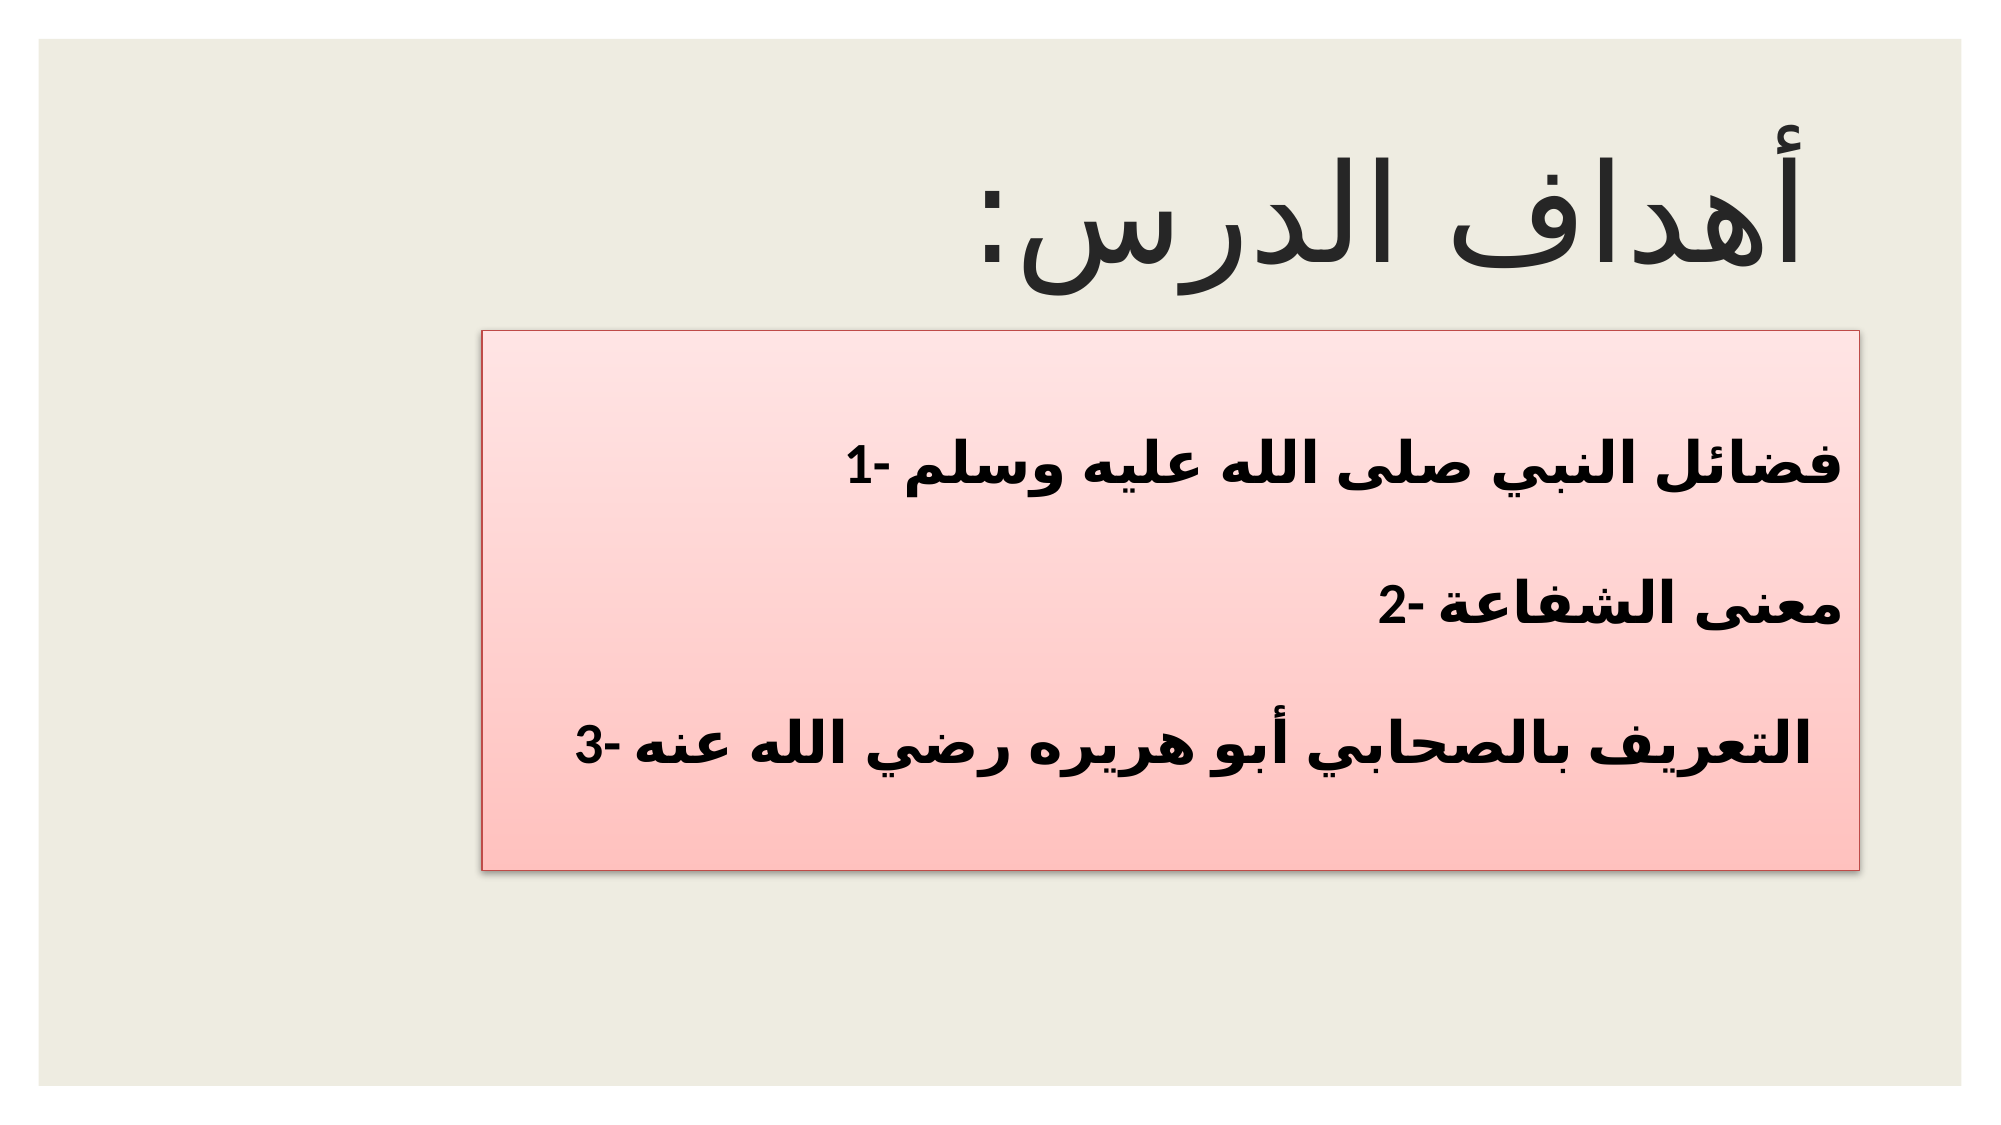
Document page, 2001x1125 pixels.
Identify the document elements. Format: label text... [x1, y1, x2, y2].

text_box 1- فضائل النبي صلى الله عليه وسلم 2- معنى الشفاعة 3- التعريف بالصحابي أبو هريره رضي الله عنه [481, 330, 1860, 871]
title أهداف الدرس: [174, 105, 1825, 331]
